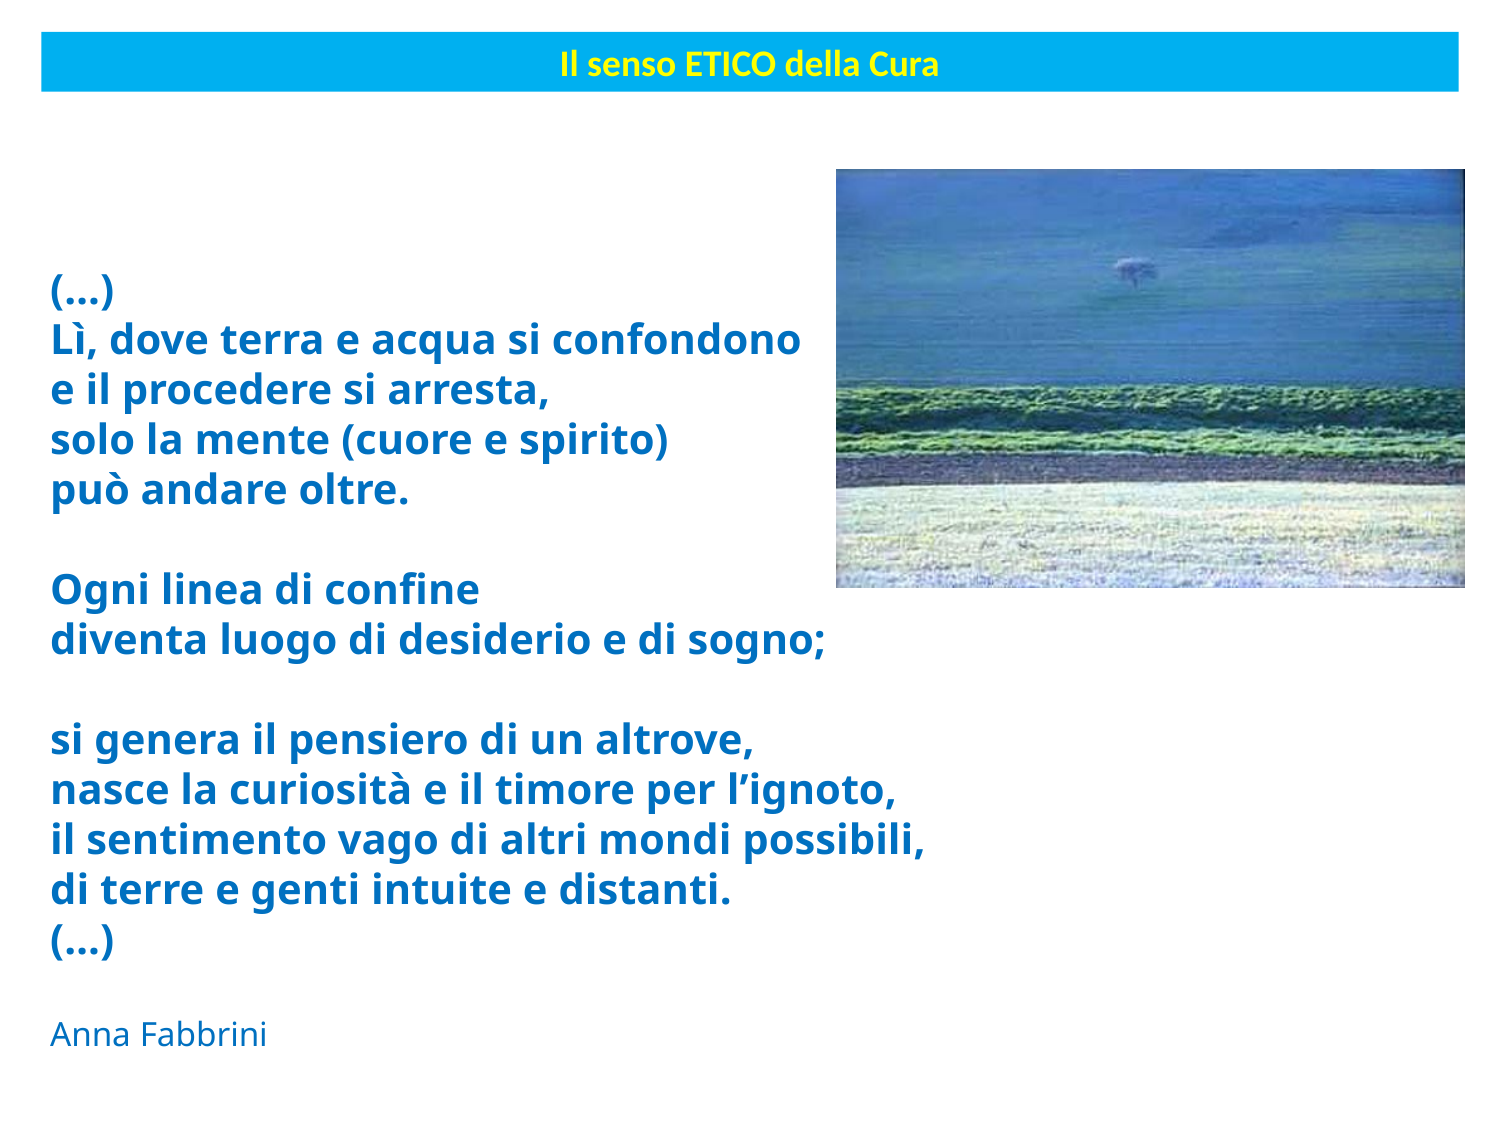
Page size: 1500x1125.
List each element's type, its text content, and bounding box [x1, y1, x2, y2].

picture [835, 169, 1465, 588]
text_box (…) Lì, dove terra e acqua si confondono e il procedere si arresta, solo la mente (cuore e spirito) può andare oltre. Ogni linea di confine diventa luogo di desiderio e di sogno; si genera il pensiero di un altrove, nasce la curiosità e il timore per l’ignoto, il sentimento vago di altri mondi possibili, di terre e genti intuite e distanti. (…) Anna Fabbrini [35, 255, 1061, 1061]
text_box Il senso ETICO della Cura [41, 31, 1459, 92]
